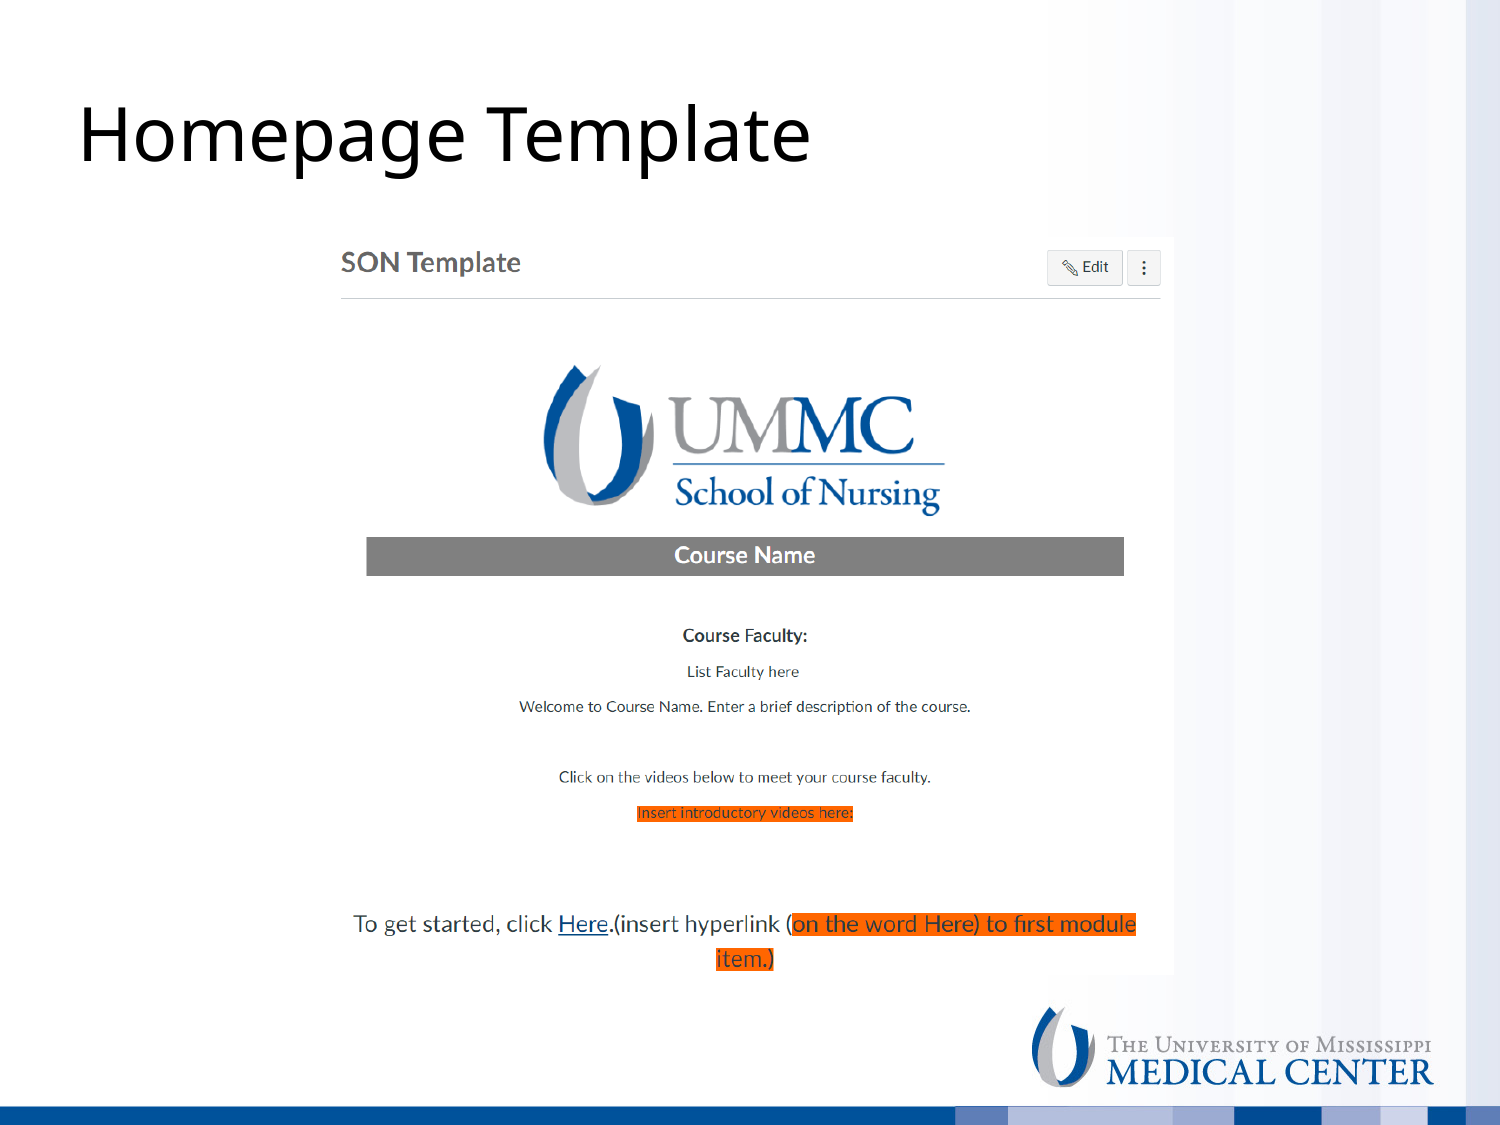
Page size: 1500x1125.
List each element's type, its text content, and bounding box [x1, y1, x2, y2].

picture [0, 0, 1500, 1125]
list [326, 237, 1174, 976]
title Homepage Template [62, 37, 1438, 225]
